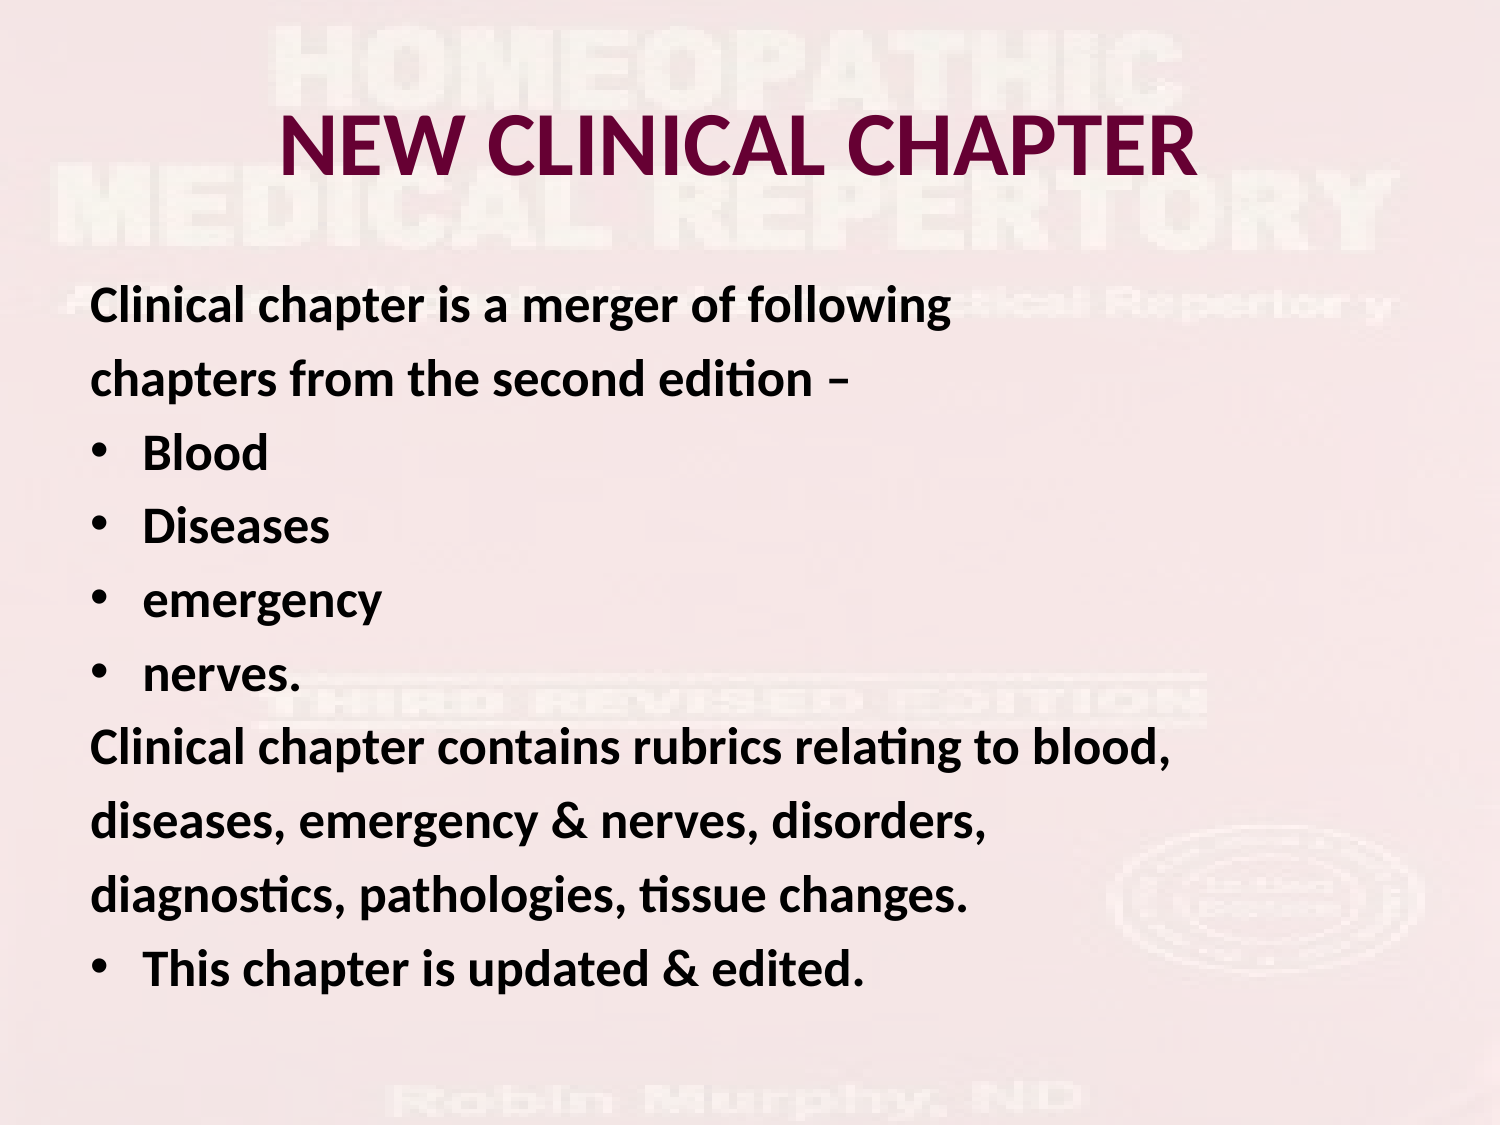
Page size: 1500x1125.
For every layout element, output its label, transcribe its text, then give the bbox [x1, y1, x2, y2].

list Clinical chapter is a merger of following chapters from the second edition – Blood Diseases emergency nerves. Clinical chapter contains rubrics relating to blood, diseases, emergency & nerves, disorders, diagnostics, pathologies, tissue changes. This chapter is updated & edited. [75, 262, 1425, 1005]
title NEW CLINICAL CHAPTER [75, 45, 1425, 233]
